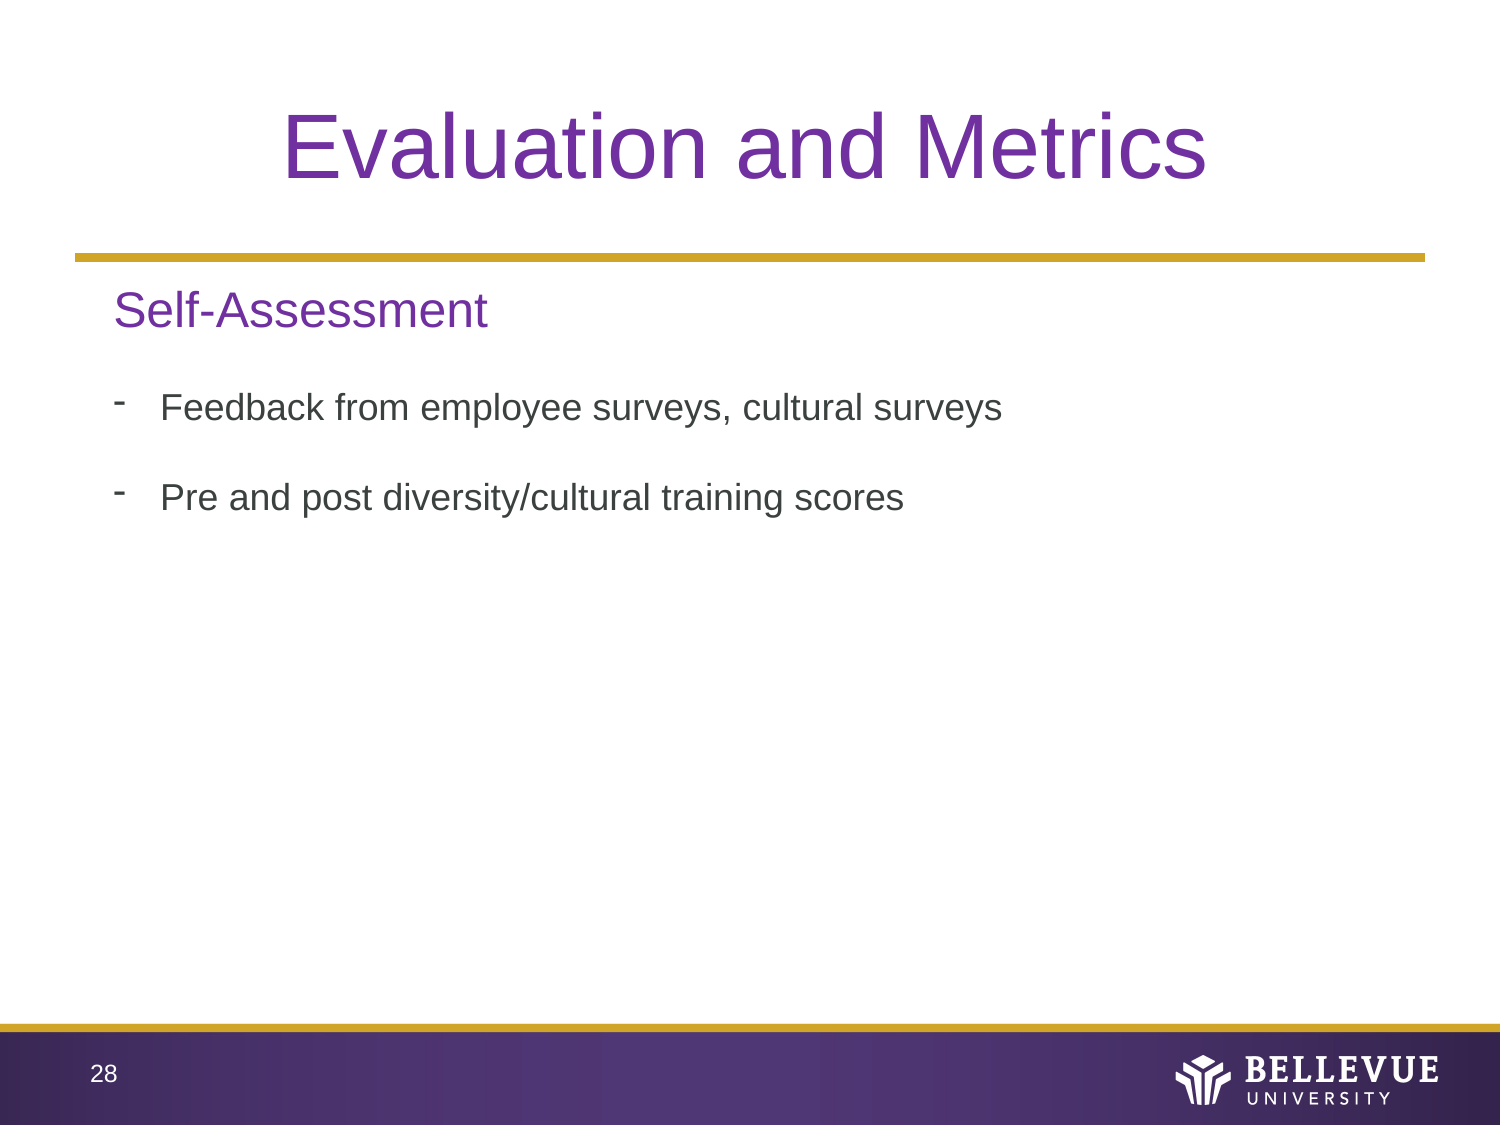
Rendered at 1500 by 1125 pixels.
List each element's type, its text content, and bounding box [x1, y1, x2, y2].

title Evaluation and Metrics [0, 45, 1479, 204]
picture [0, 0, 1500, 1125]
text_box Self-Assessment Feedback from employee surveys, cultural surveys Pre and post diversity/cultural training scores [98, 270, 1374, 751]
